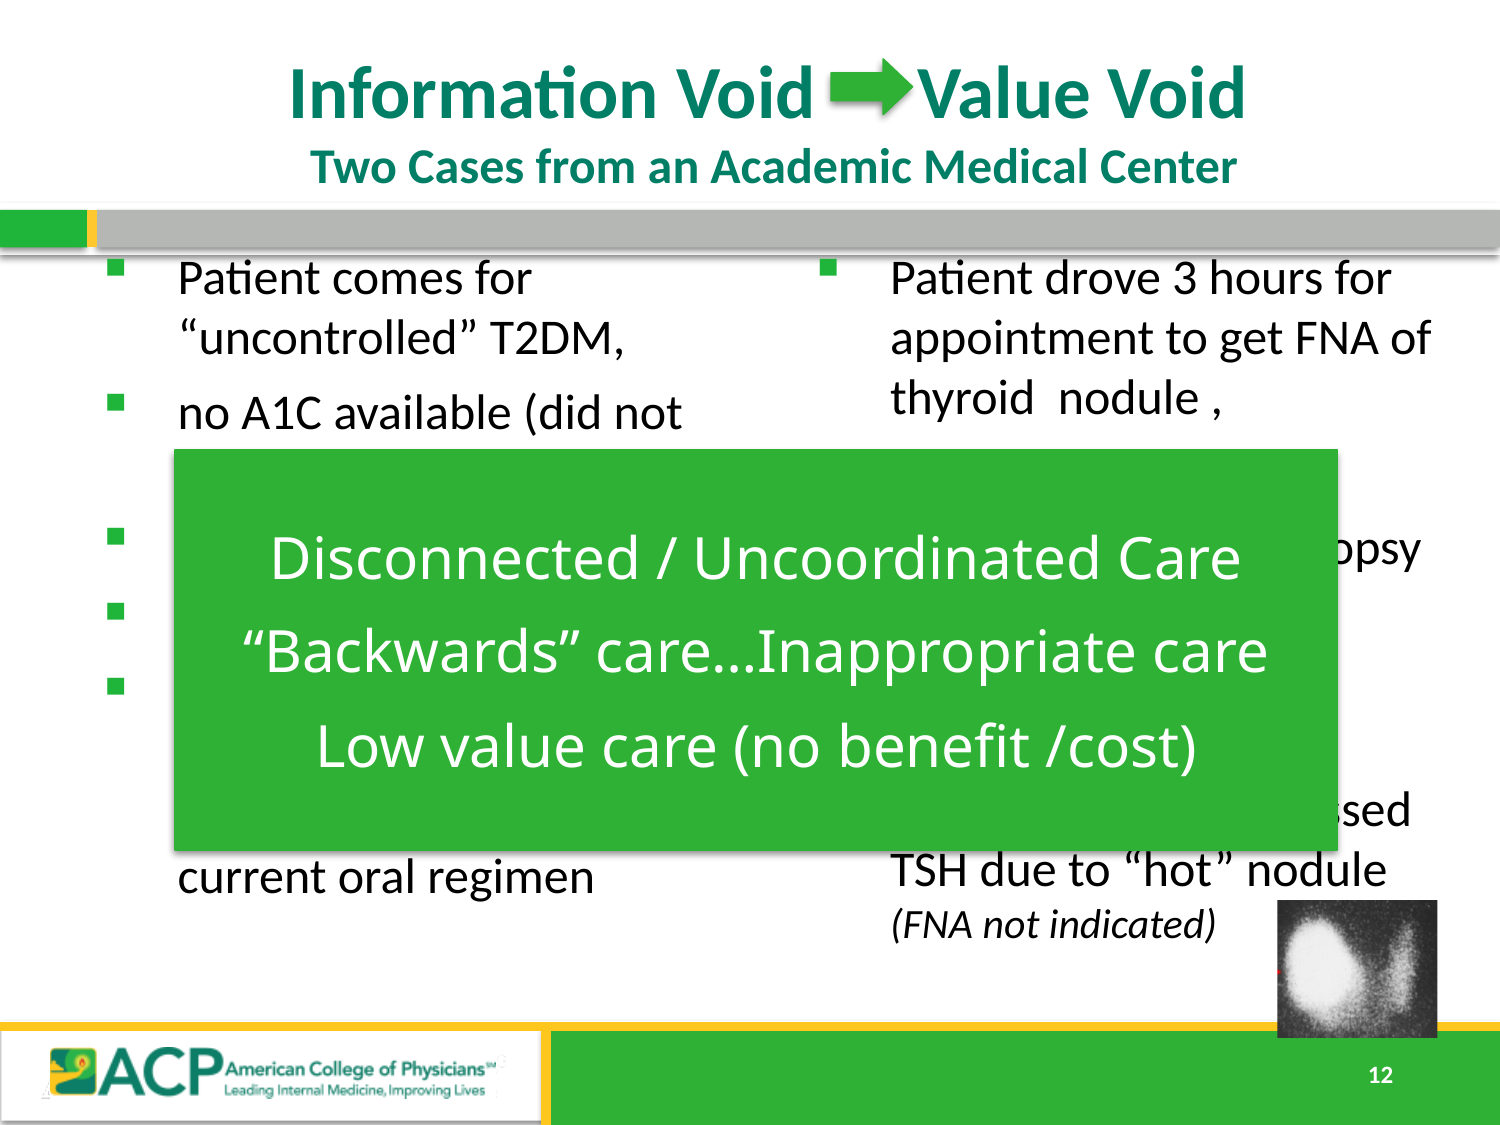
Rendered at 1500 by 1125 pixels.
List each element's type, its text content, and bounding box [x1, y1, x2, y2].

text_box Disconnected / Uncoordinated Care “Backwards” care…Inappropriate care Low value care (no benefit /cost) [174, 449, 1338, 851]
list Patient comes for “uncontrolled” T2DM, no A1C available (did not have POC A1C at AMC) spent visit discussing insulin subsequent A1C 7.1% called patient to tell her to ignore everything we talked about and just adjust current oral regimen [87, 237, 765, 988]
picture [50, 1047, 496, 1099]
list Patient drove 3 hours for appointment to get FNA of thyroid nodule , no TSH available Patient insisted the biopsy be done that day biopsy done TSH obtained found to have suppressed TSH due to “hot” nodule (FNA not indicated) [800, 237, 1463, 988]
text_box [830, 58, 914, 116]
picture [1277, 899, 1438, 1038]
title Information Void Value Void Two Cases from an Academic Medical Center [99, 37, 1438, 200]
